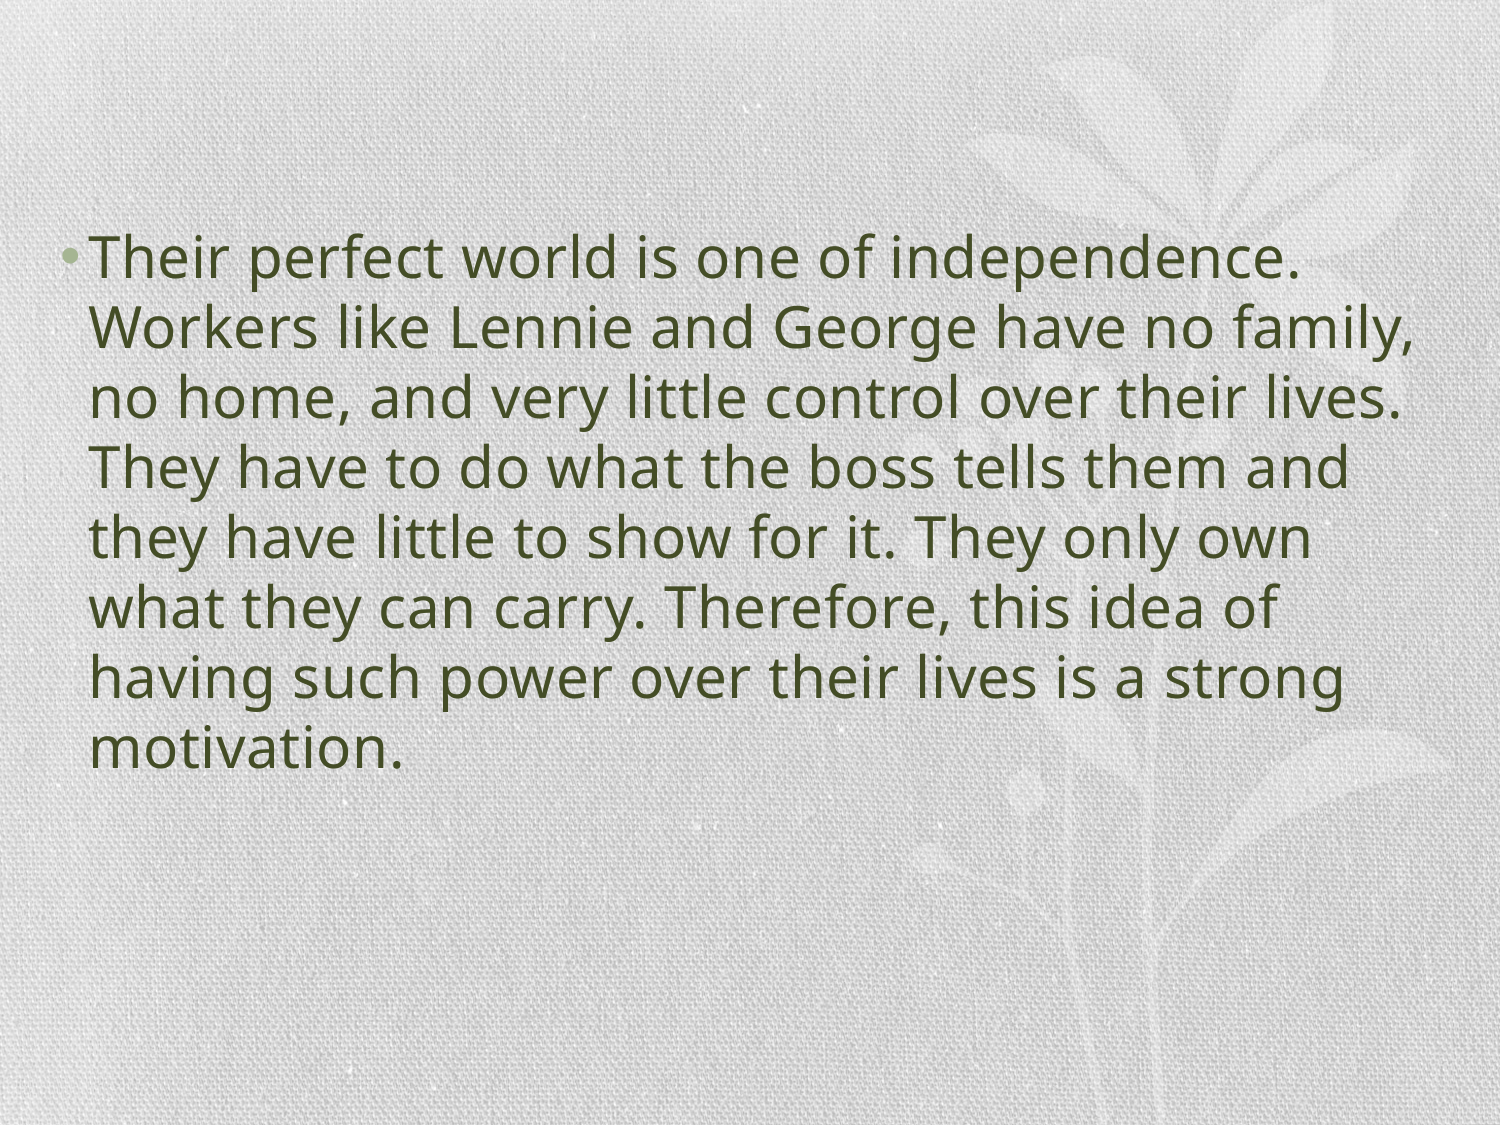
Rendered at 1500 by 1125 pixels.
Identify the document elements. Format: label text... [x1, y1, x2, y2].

list Their perfect world is one of independence. Workers like Lennie and George have no family, no home, and very little control over their lives. They have to do what the boss tells them and they have little to show for it. They only own what they can carry. Therefore, this idea of having such power over their lives is a strong motivation. [45, 213, 1455, 1023]
